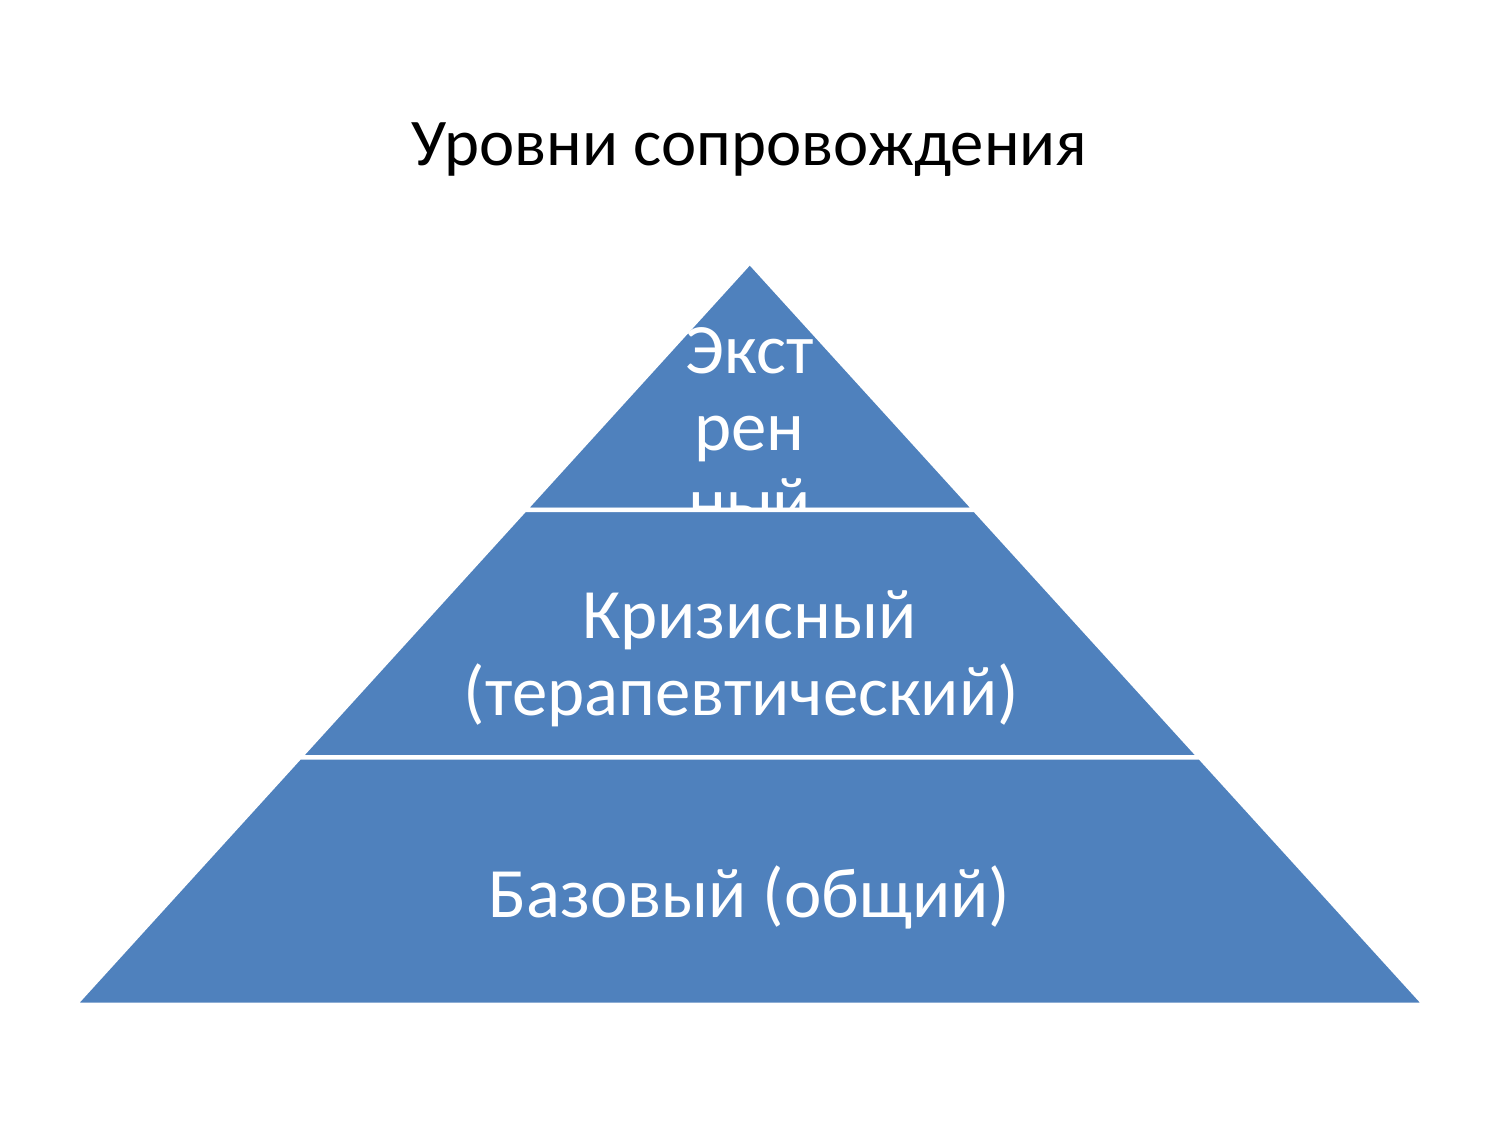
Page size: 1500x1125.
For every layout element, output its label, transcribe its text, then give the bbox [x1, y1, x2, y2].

text_box Кризисный (терапевтический) [300, 510, 1200, 757]
text_box Базовый (общий) [74, 757, 1425, 1005]
text_box Уровни сопровождения [74, 45, 1425, 233]
text_box Экстренный [524, 262, 975, 510]
